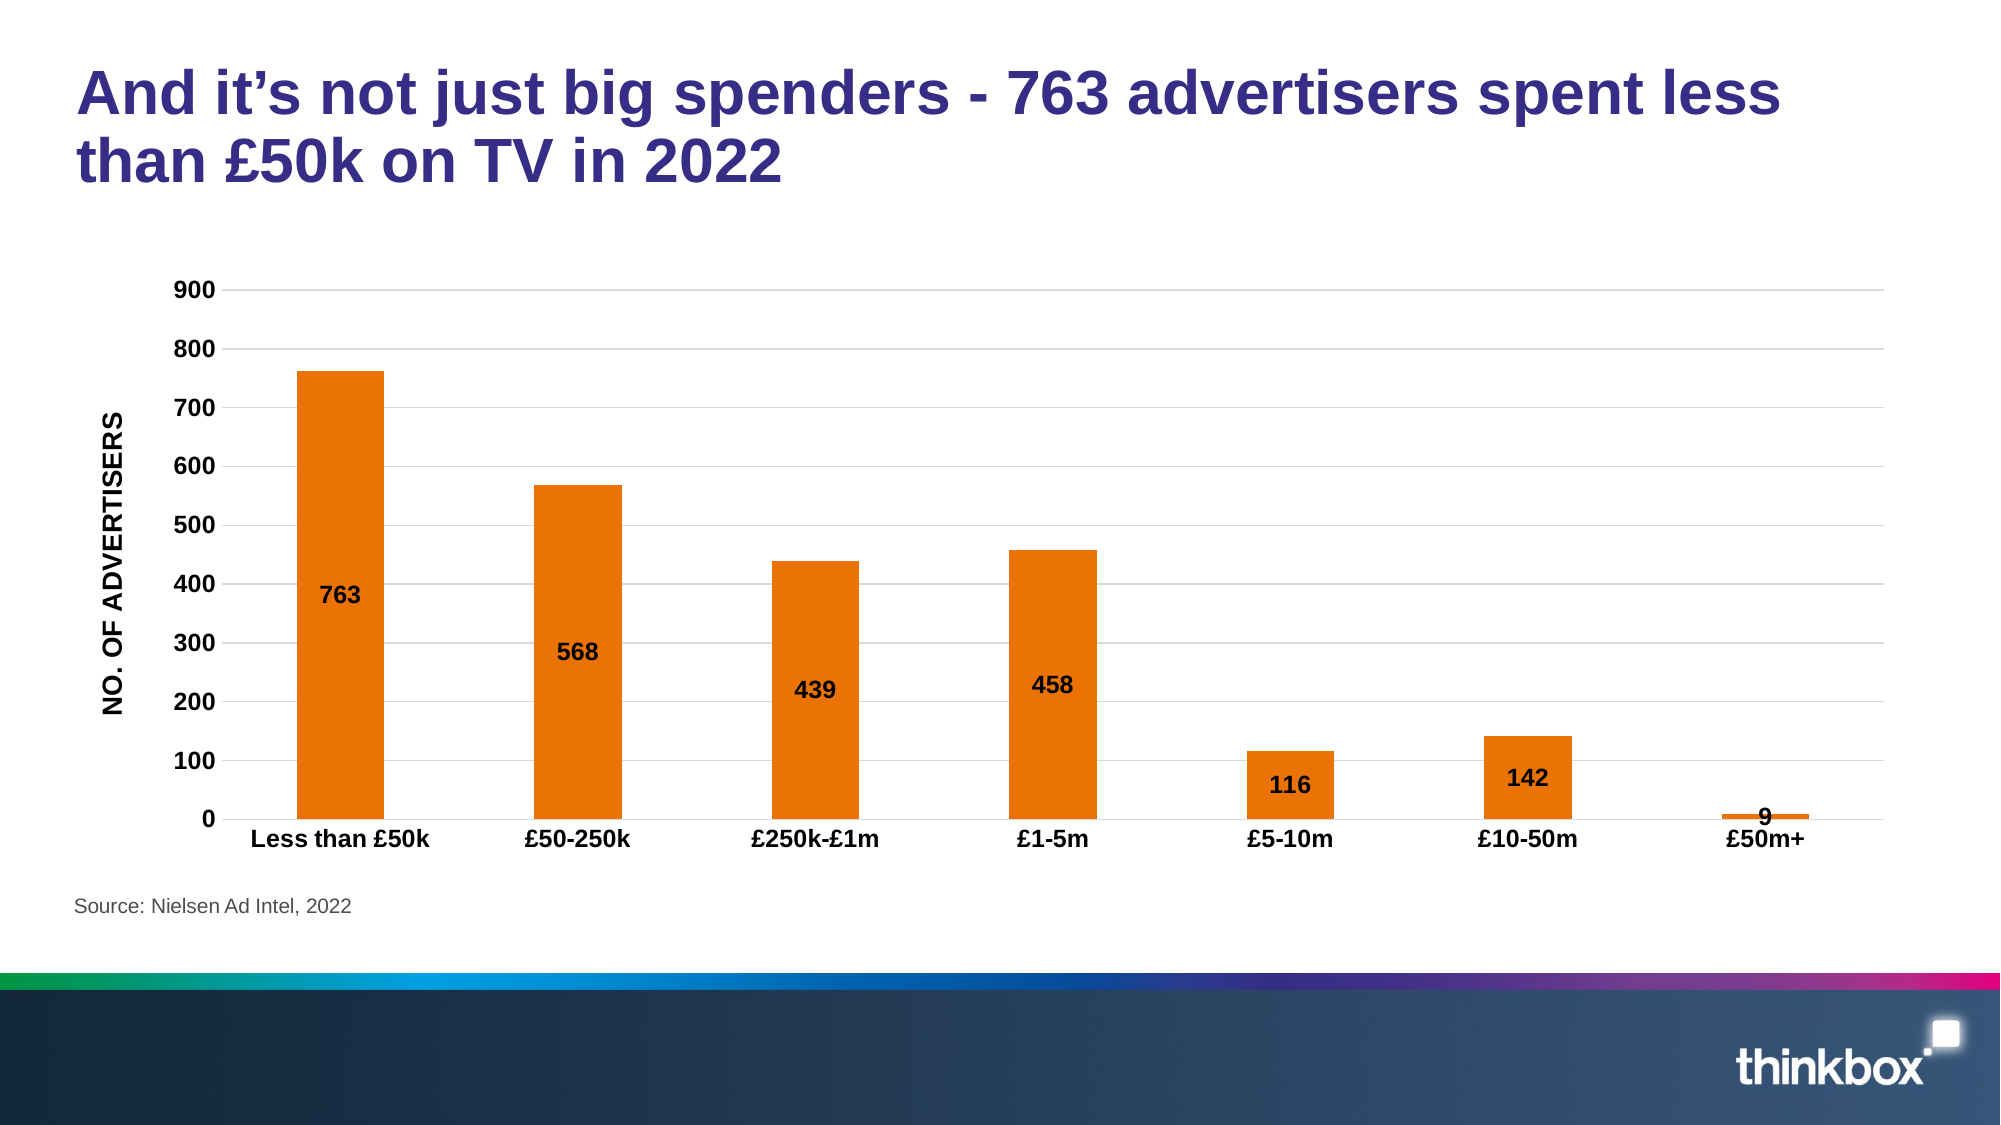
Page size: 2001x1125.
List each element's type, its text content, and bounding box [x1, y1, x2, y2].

chart [61, 264, 1922, 864]
picture [0, 973, 2000, 1125]
title And it’s not just big spenders - 763 advertisers spent less than £50k on TV in 2022 [60, 53, 1853, 221]
text_box Source: Nielsen Ad Intel, 2022 [58, 885, 1919, 936]
